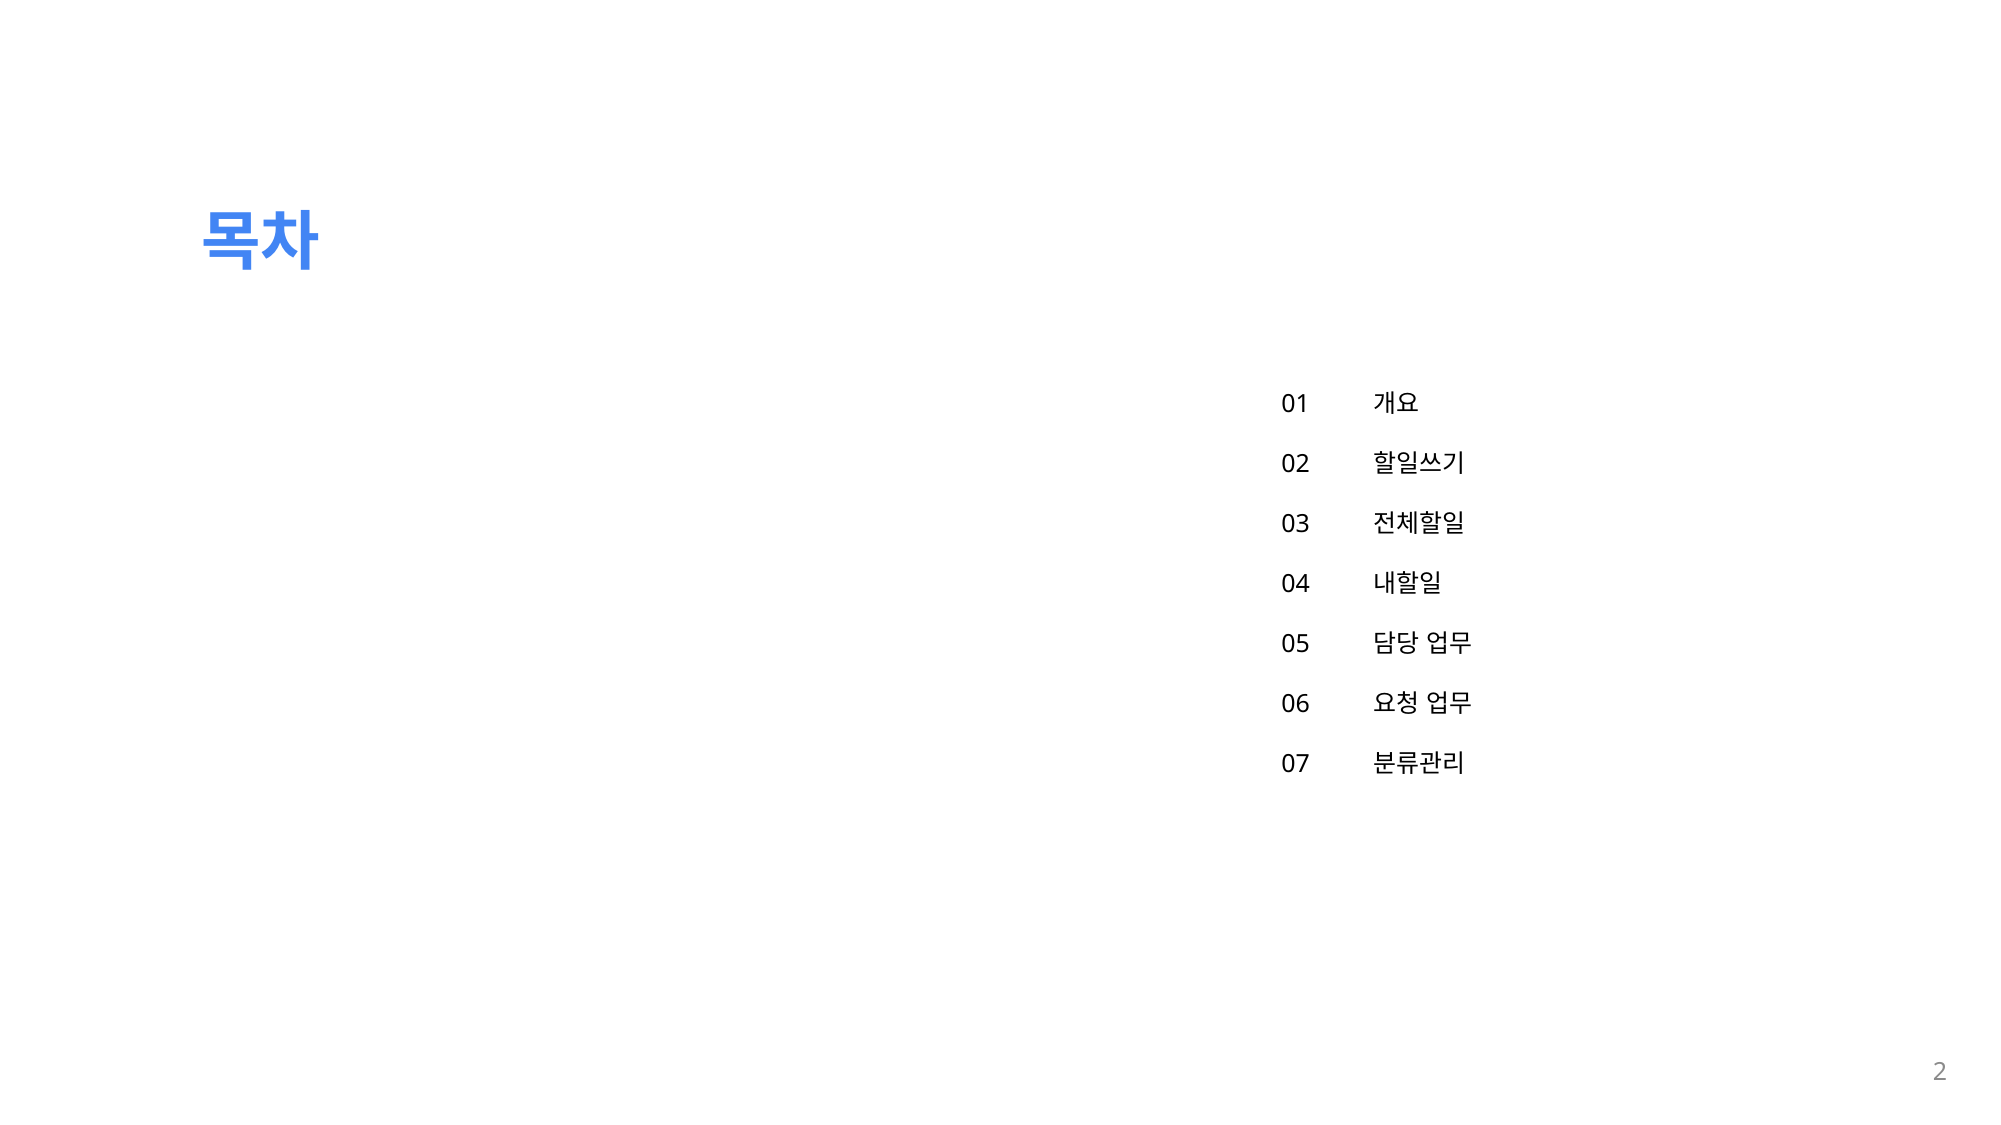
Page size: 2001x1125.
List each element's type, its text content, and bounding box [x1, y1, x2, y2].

text_box 목차 [186, 192, 734, 286]
text_box 01 02 03 04 05 06 07 [1266, 350, 1358, 785]
text_box 개요 할일쓰기 전체할일 내할일 담당 업무 요청 업무 분류관리 [1358, 350, 1570, 785]
